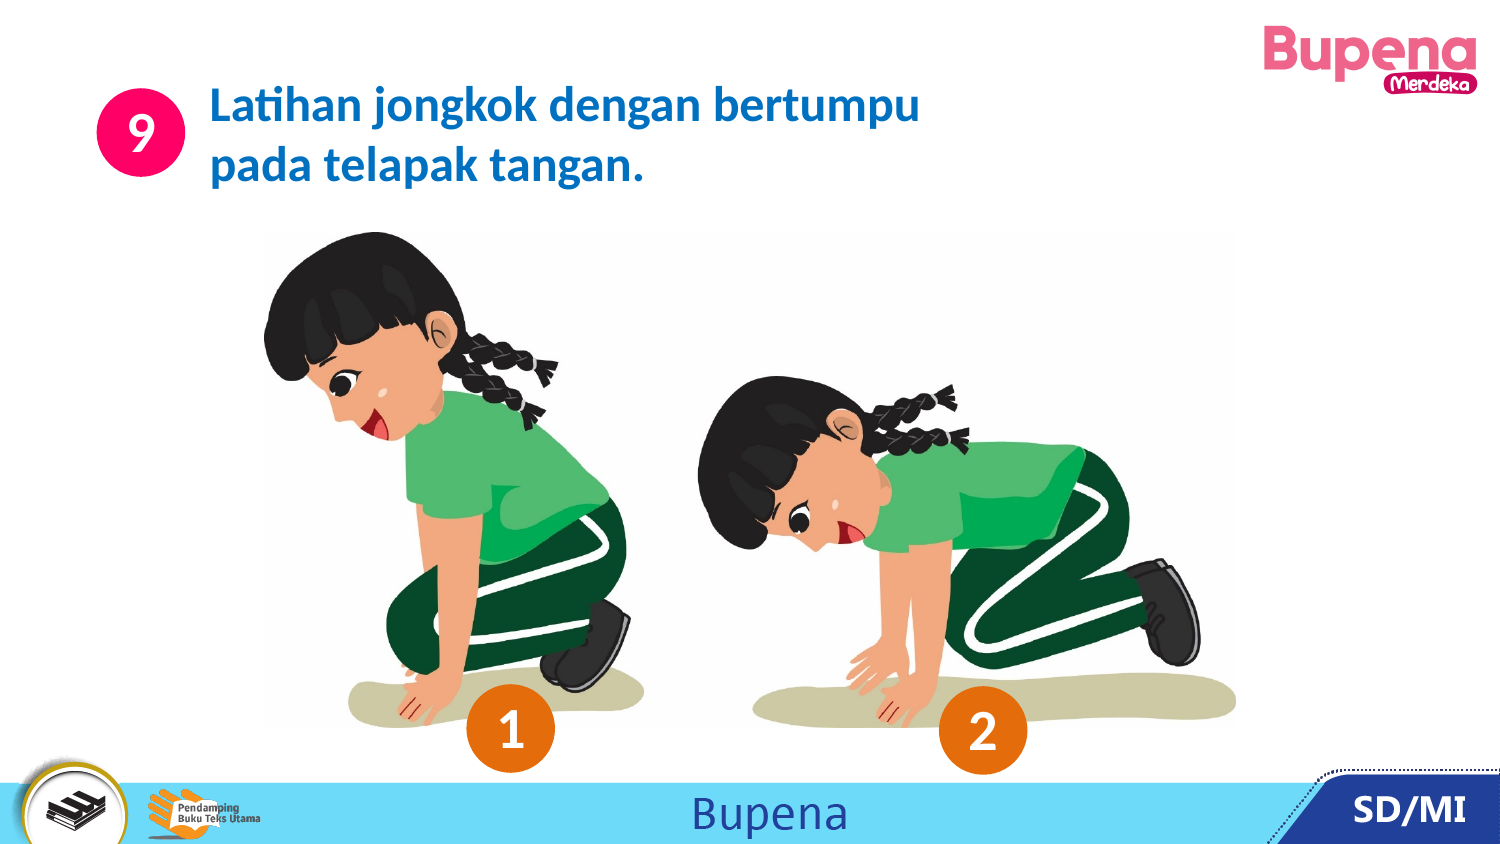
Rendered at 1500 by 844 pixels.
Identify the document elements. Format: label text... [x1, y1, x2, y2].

picture [264, 232, 1236, 728]
picture [1250, 8, 1500, 100]
picture [0, 755, 1500, 844]
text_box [96, 86, 186, 177]
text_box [466, 682, 556, 774]
text_box Latihan jongkok dengan bertumpu pada telapak tangan. [194, 64, 963, 260]
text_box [938, 684, 1028, 775]
